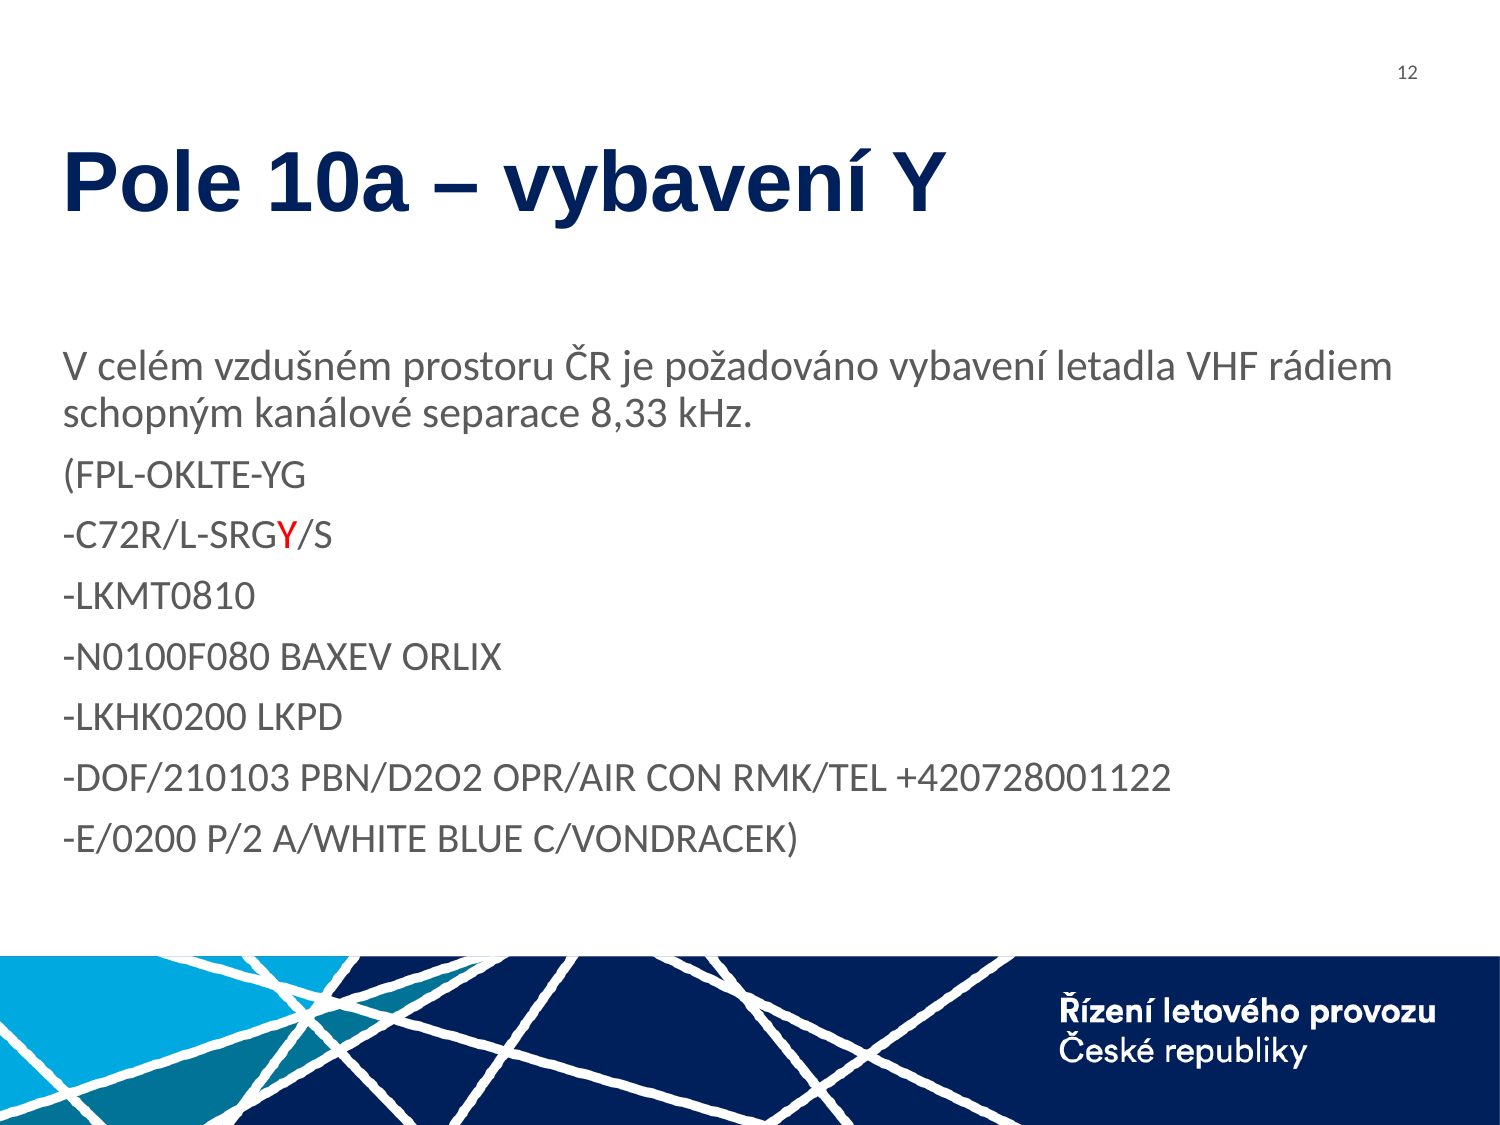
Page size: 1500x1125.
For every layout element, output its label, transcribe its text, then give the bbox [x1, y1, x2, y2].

picture [0, 954, 1500, 1125]
title Pole 10a – vybavení Y [47, 130, 1460, 334]
list V celém vzdušném prostoru ČR je požadováno vybavení letadla VHF rádiem schopným kanálové separace 8,33 kHz. (FPL-OKLTE-YG -C72R/L-SRGY/S -LKMT0810 -N0100F080 BAXEV ORLIX -LKHK0200 LKPD -DOF/210103 PBN/D2O2 OPR/AIR CON RMK/TEL +420728001122 -E/0200 P/2 A/WHITE BLUE C/VONDRACEK) [47, 334, 1460, 935]
